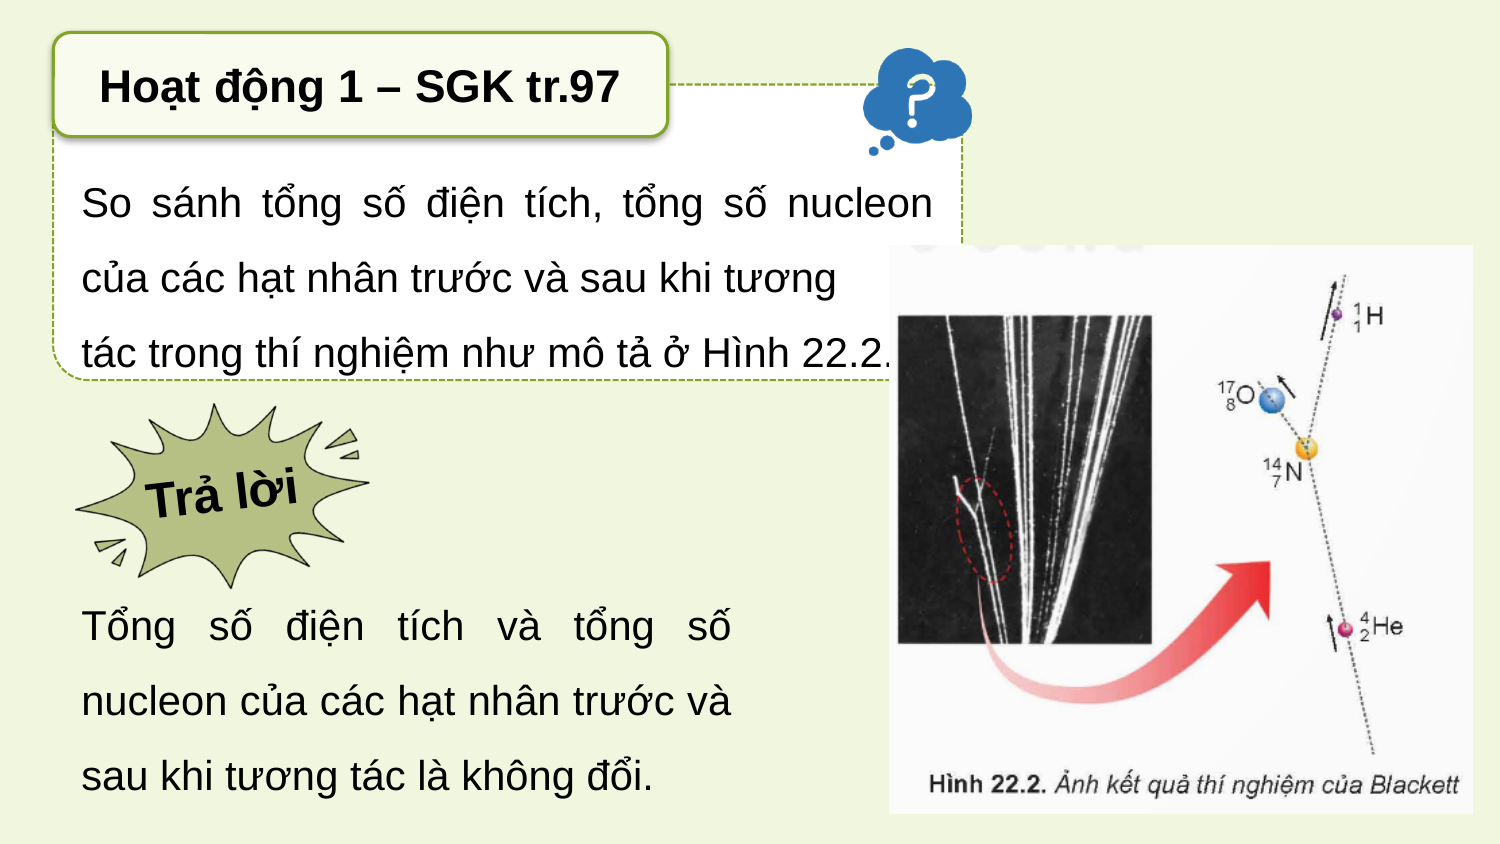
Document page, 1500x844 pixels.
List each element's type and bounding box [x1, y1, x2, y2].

text_box [52, 32, 973, 381]
picture [888, 245, 1473, 814]
text_box [66, 389, 748, 801]
